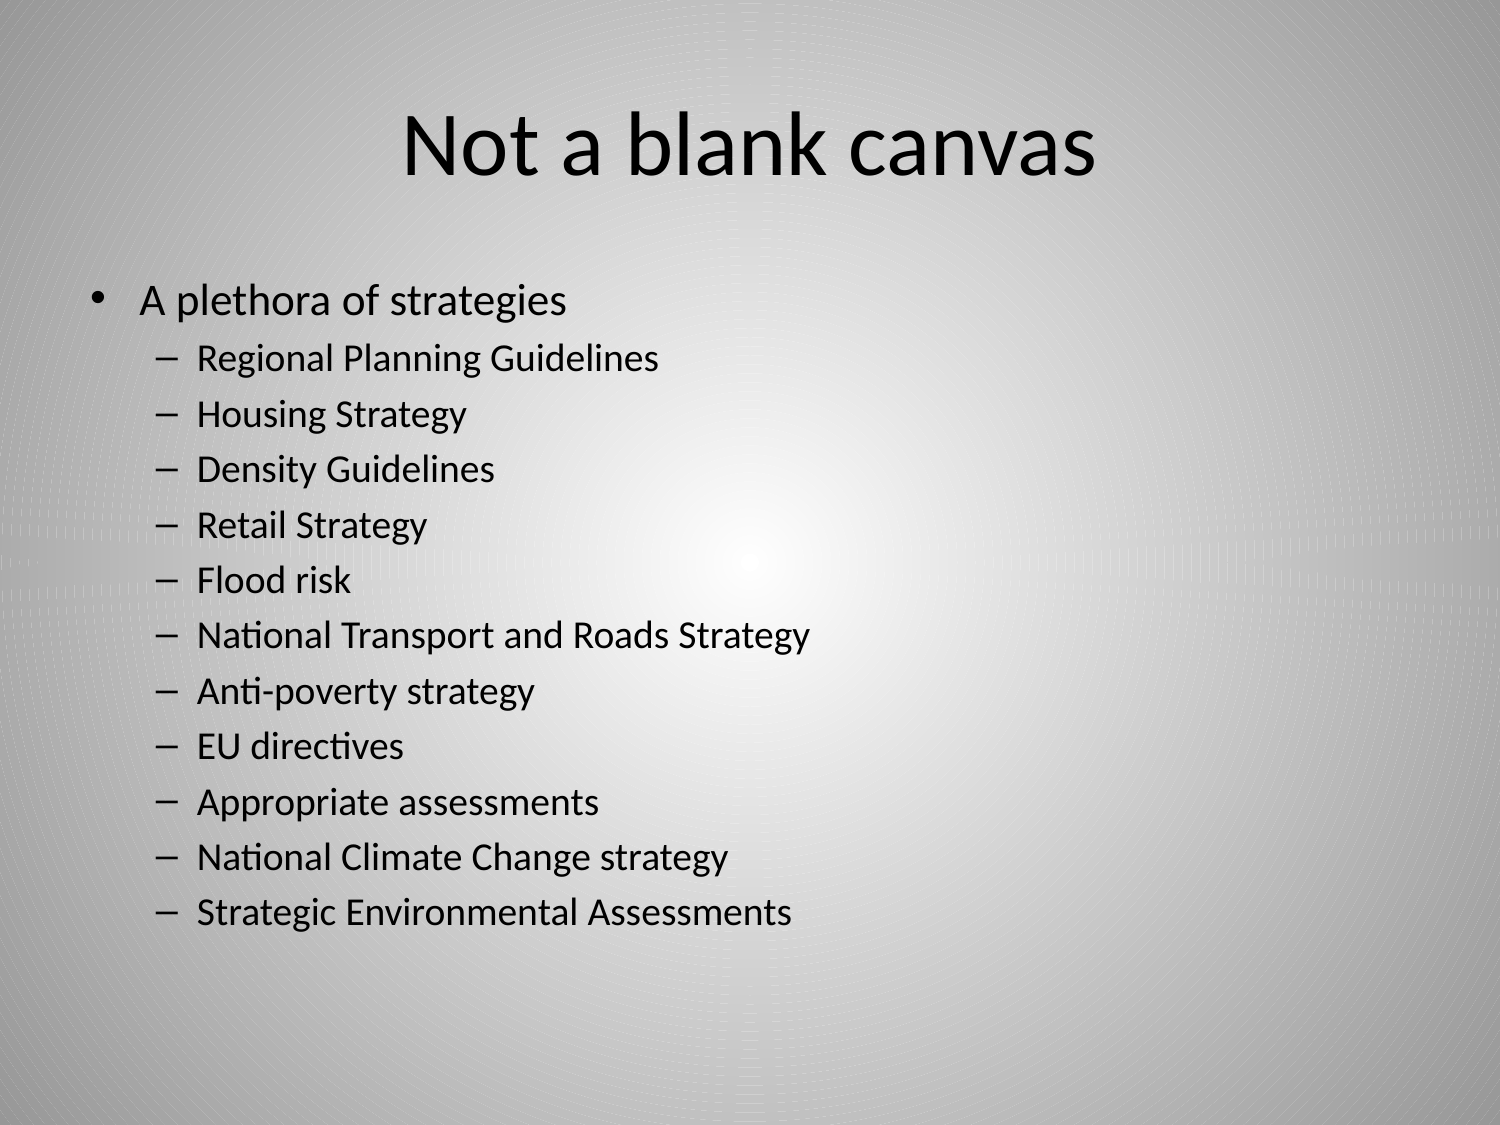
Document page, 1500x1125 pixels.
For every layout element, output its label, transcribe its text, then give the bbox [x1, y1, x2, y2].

title Not a blank canvas [75, 45, 1425, 233]
list A plethora of strategies Regional Planning Guidelines Housing Strategy Density Guidelines Retail Strategy Flood risk National Transport and Roads Strategy Anti-poverty strategy EU directives Appropriate assessments National Climate Change strategy Strategic Environmental Assessments [75, 262, 1425, 1005]
